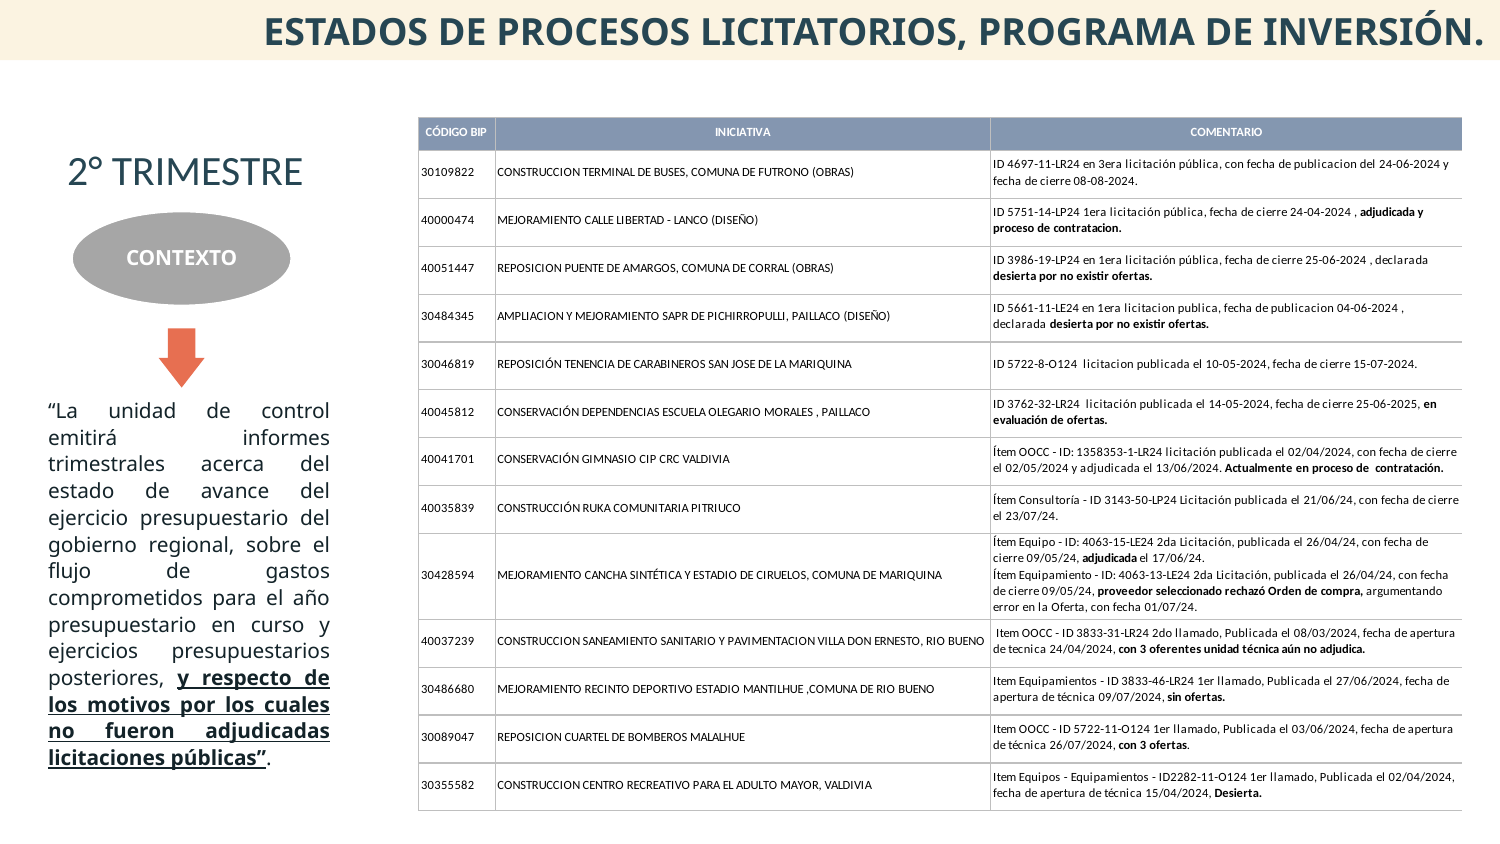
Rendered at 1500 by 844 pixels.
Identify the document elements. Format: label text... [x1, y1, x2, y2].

text_box CONTEXTO [68, 208, 295, 309]
title ESTADOS DE PROCESOS LICITATORIOS, PROGRAMA DE INVERSIÓN. [0, 0, 1500, 61]
text_box “La unidad de control emitirá informes trimestrales acerca del estado de avance del ejercicio presupuestario del gobierno regional, sobre el flujo de gastos comprometidos para el año presupuestario en curso y ejercicios presupuestarios posteriores, y respecto de los motivos por los cuales no fueron adjudicadas licitaciones públicas”. [33, 388, 345, 777]
text_box 2° TRIMESTRE [12, 136, 358, 201]
text_box [158, 328, 205, 388]
picture [417, 116, 1464, 812]
